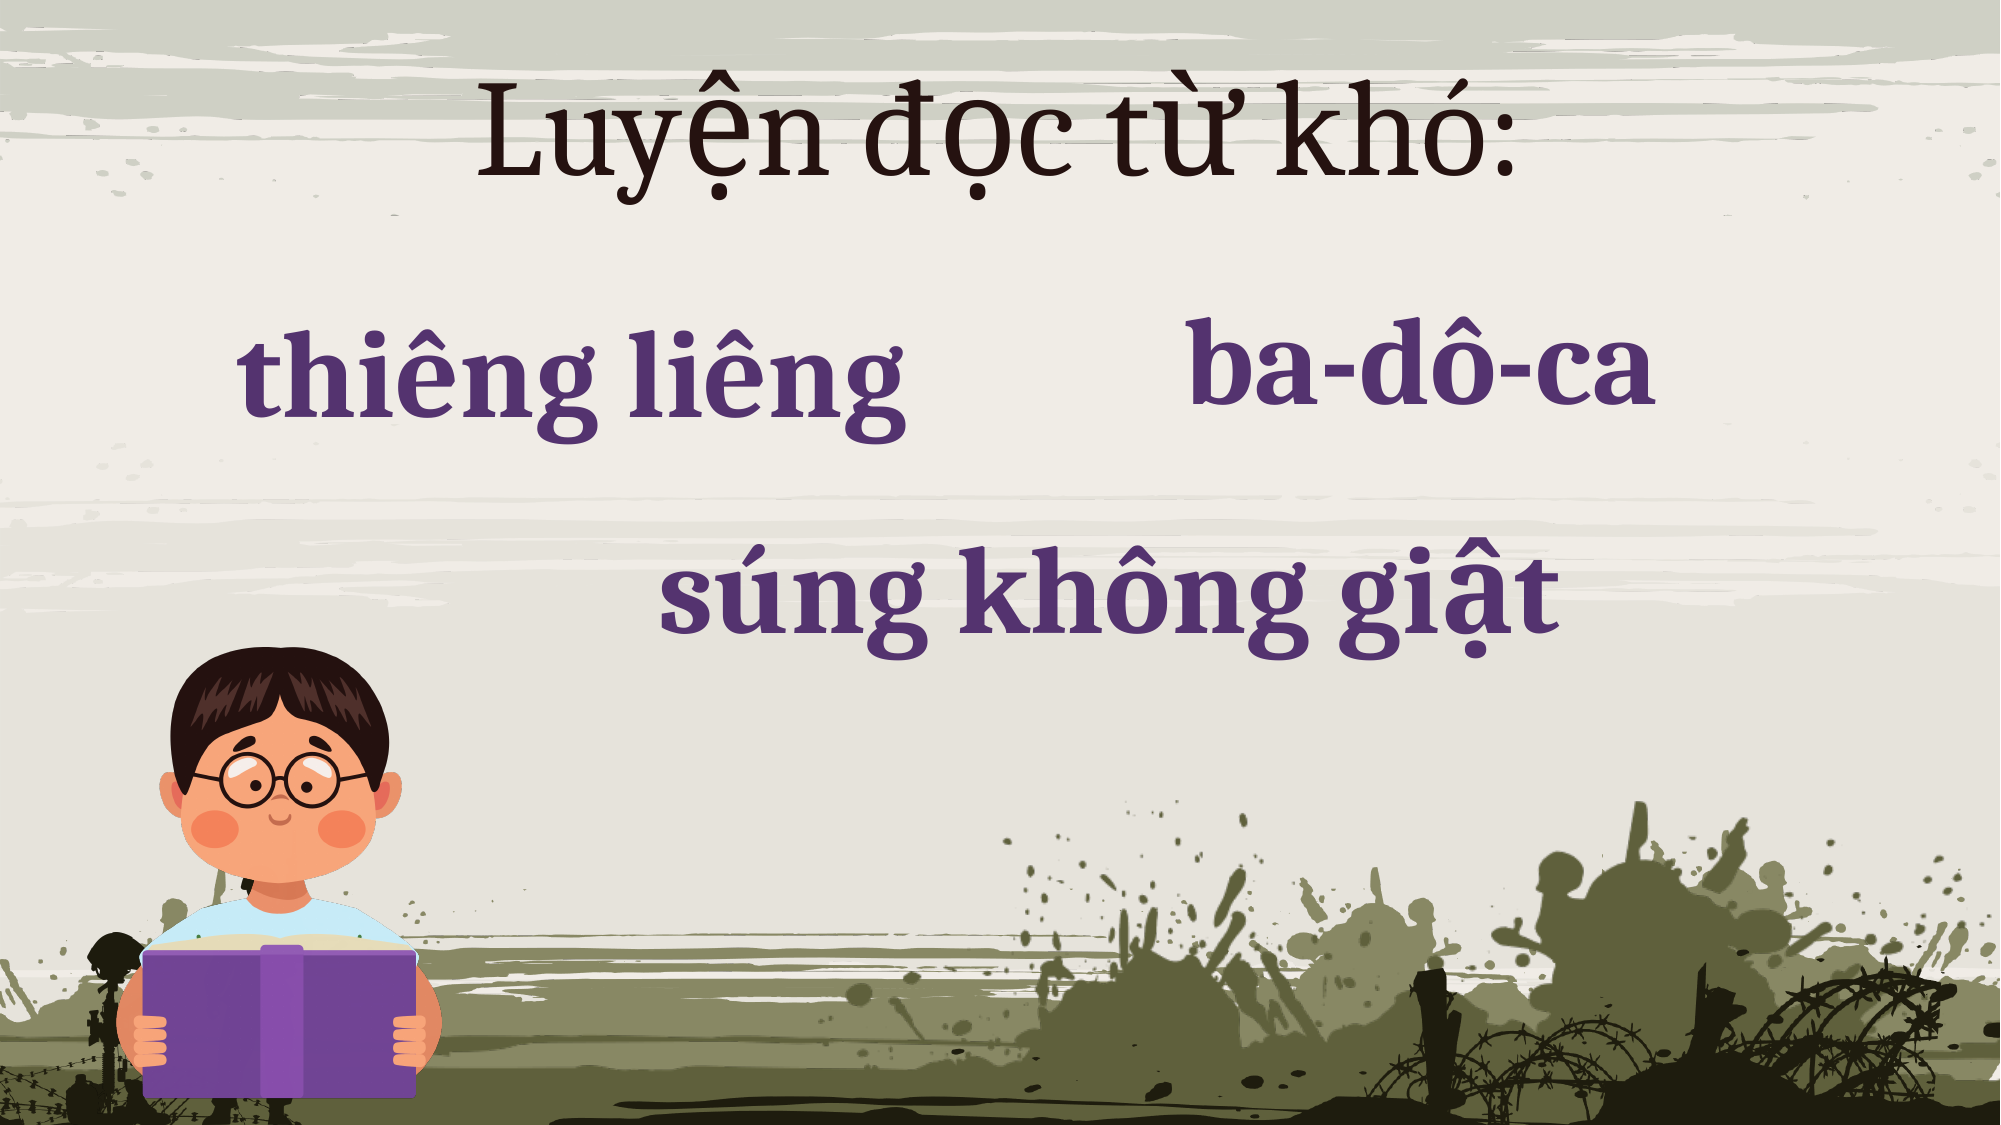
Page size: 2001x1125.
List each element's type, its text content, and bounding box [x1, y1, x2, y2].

picture [0, 423, 2000, 1125]
text_box thiêng liêng [221, 285, 923, 451]
text_box súng không giật [643, 501, 1577, 667]
text_box Luyện đọc từ khó: [459, 30, 1541, 211]
text_box ba-dô-ca [1168, 272, 1674, 438]
picture [0, 0, 2000, 216]
